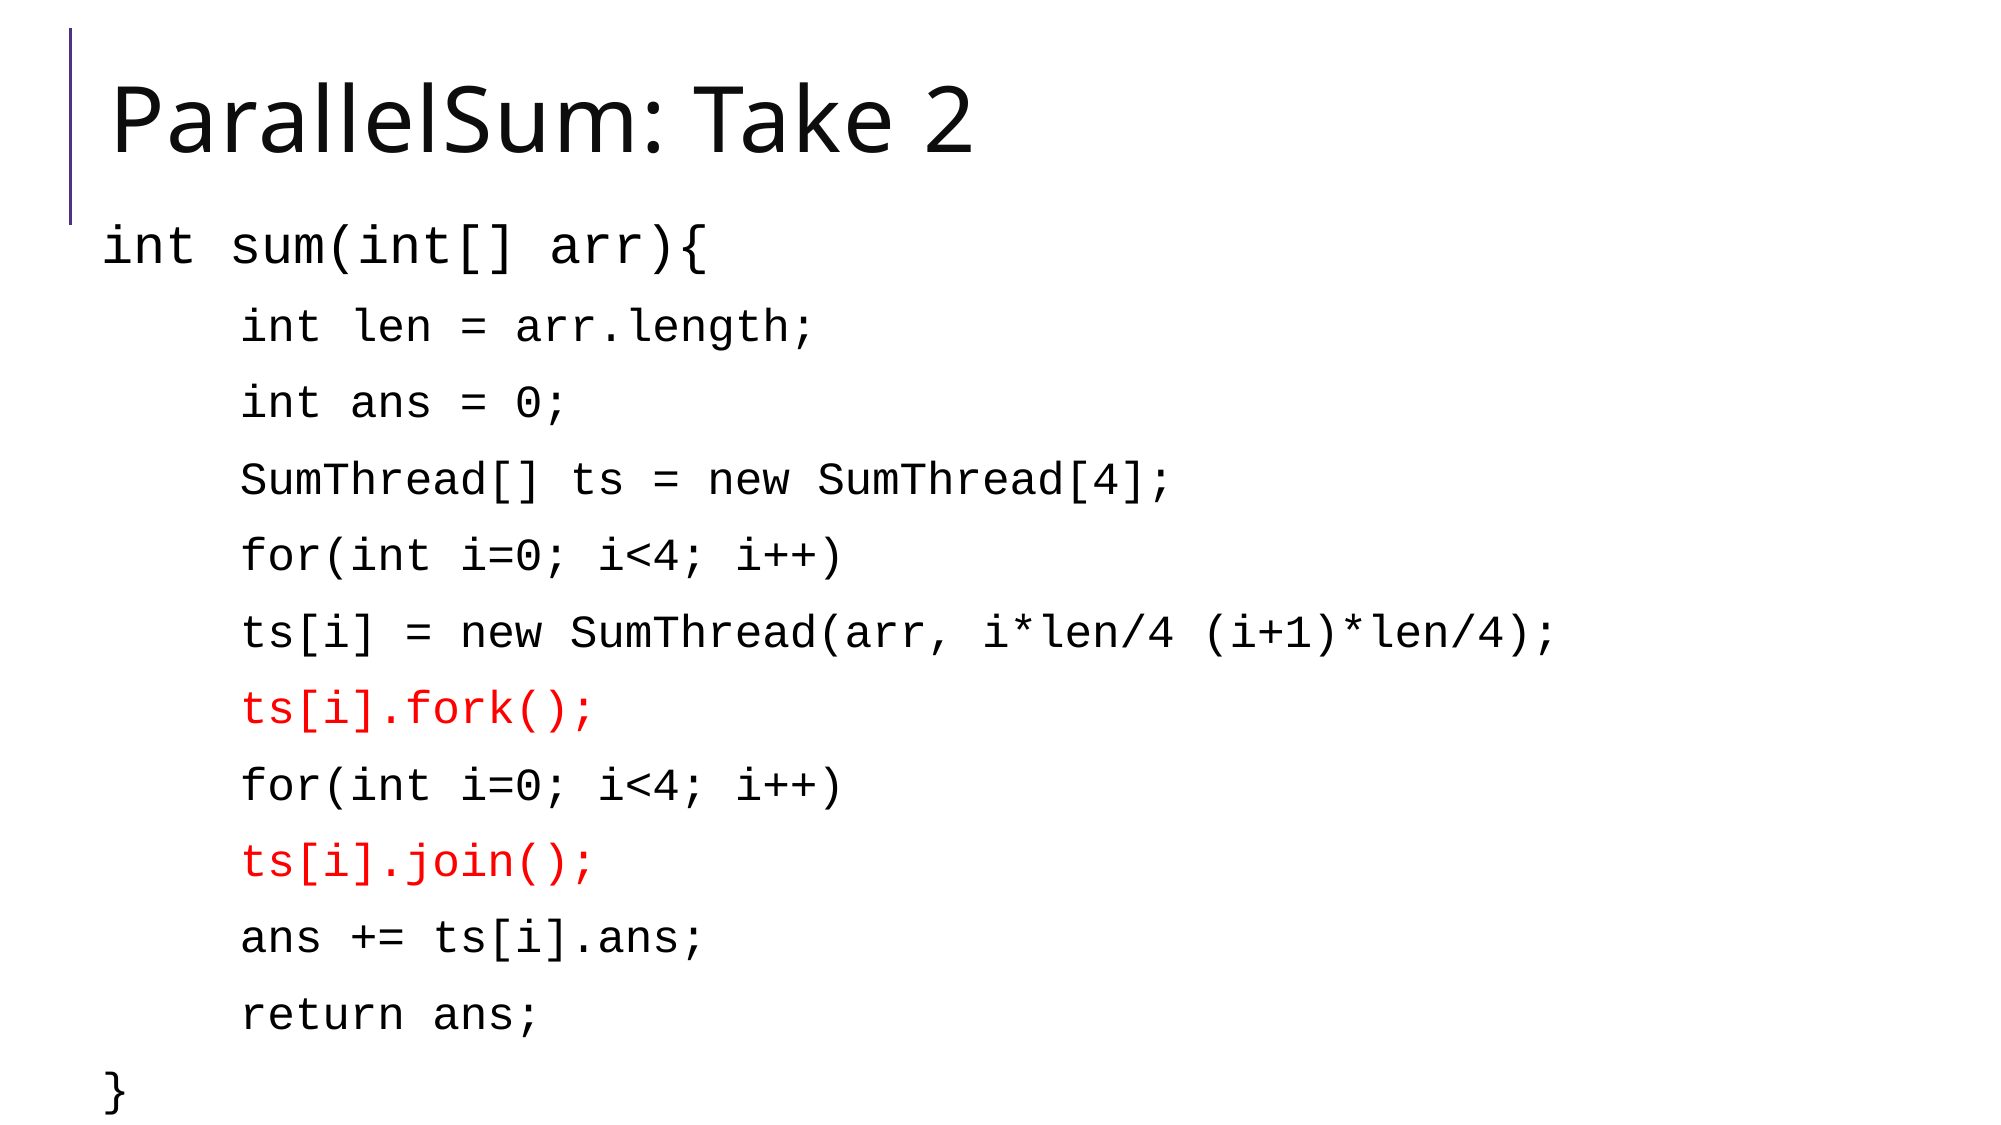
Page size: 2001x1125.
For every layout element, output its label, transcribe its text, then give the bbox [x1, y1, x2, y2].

title ParallelSum: Take 2 [94, 43, 1930, 209]
list int sum(int[] arr){ int len = arr.length; int ans = 0; SumThread[] ts = new SumThread[4]; for(int i=0; i<4; i++) ts[i] = new SumThread(arr, i*len/4 (i+1)*len/4); ts[i].fork(); for(int i=0; i<4; i++) ts[i].join(); ans += ts[i].ans; return ans; } [94, 209, 1930, 1125]
